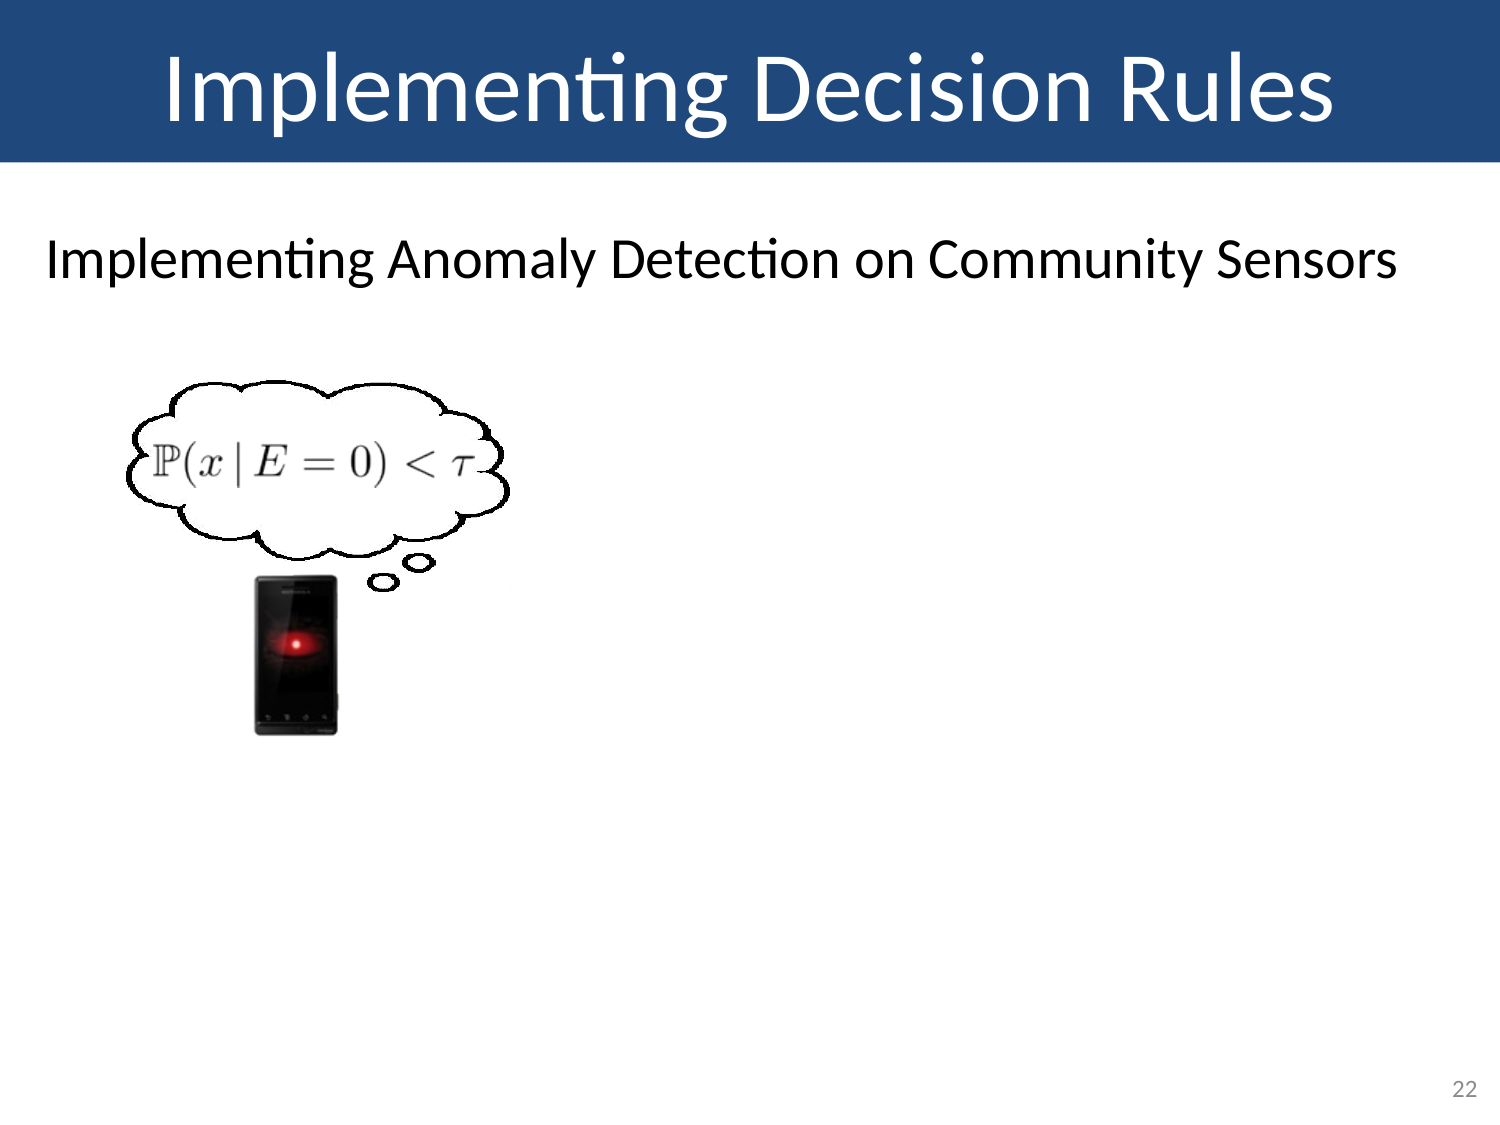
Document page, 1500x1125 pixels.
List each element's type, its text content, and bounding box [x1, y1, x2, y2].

slide_number 22 [1142, 1057, 1493, 1118]
list Implementing Anomaly Detection on Community Sensors [0, 212, 1500, 463]
picture [124, 378, 513, 738]
title Implementing Decision Rules [0, 0, 1500, 163]
